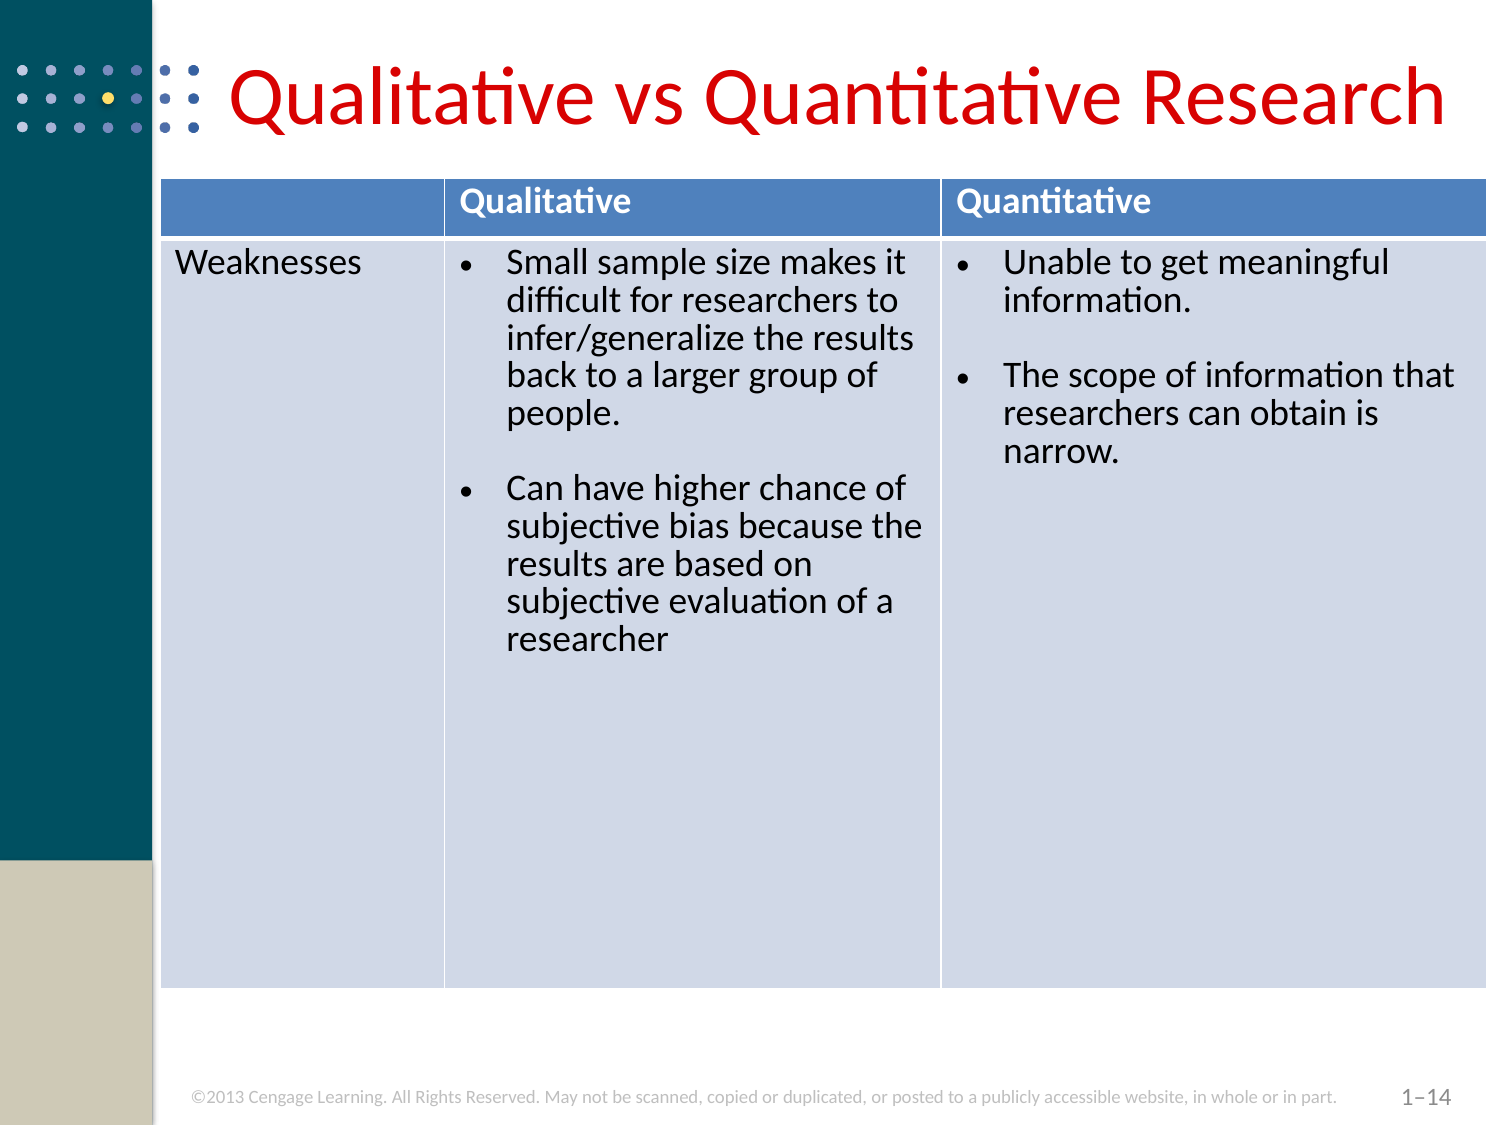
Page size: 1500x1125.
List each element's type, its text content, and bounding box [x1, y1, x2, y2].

picture [14, 57, 202, 141]
table_header [161, 179, 444, 236]
title Qualitative vs Quantitative Research [213, 33, 1487, 177]
table_cell Small sample size makes it difficult for researchers to infer/generalize the results back to a larger group of people. Can have higher chance of subjective bias because the results are based on subjective evaluation of a researcher [445, 241, 940, 988]
table_cell Weaknesses [161, 241, 444, 988]
table_cell Unable to get meaningful information. The scope of information that researchers can obtain is narrow. [942, 241, 1486, 988]
slide_number 1–14 [1116, 1065, 1467, 1125]
table_header Quantitative [942, 179, 1486, 236]
table_header Qualitative [445, 179, 940, 236]
